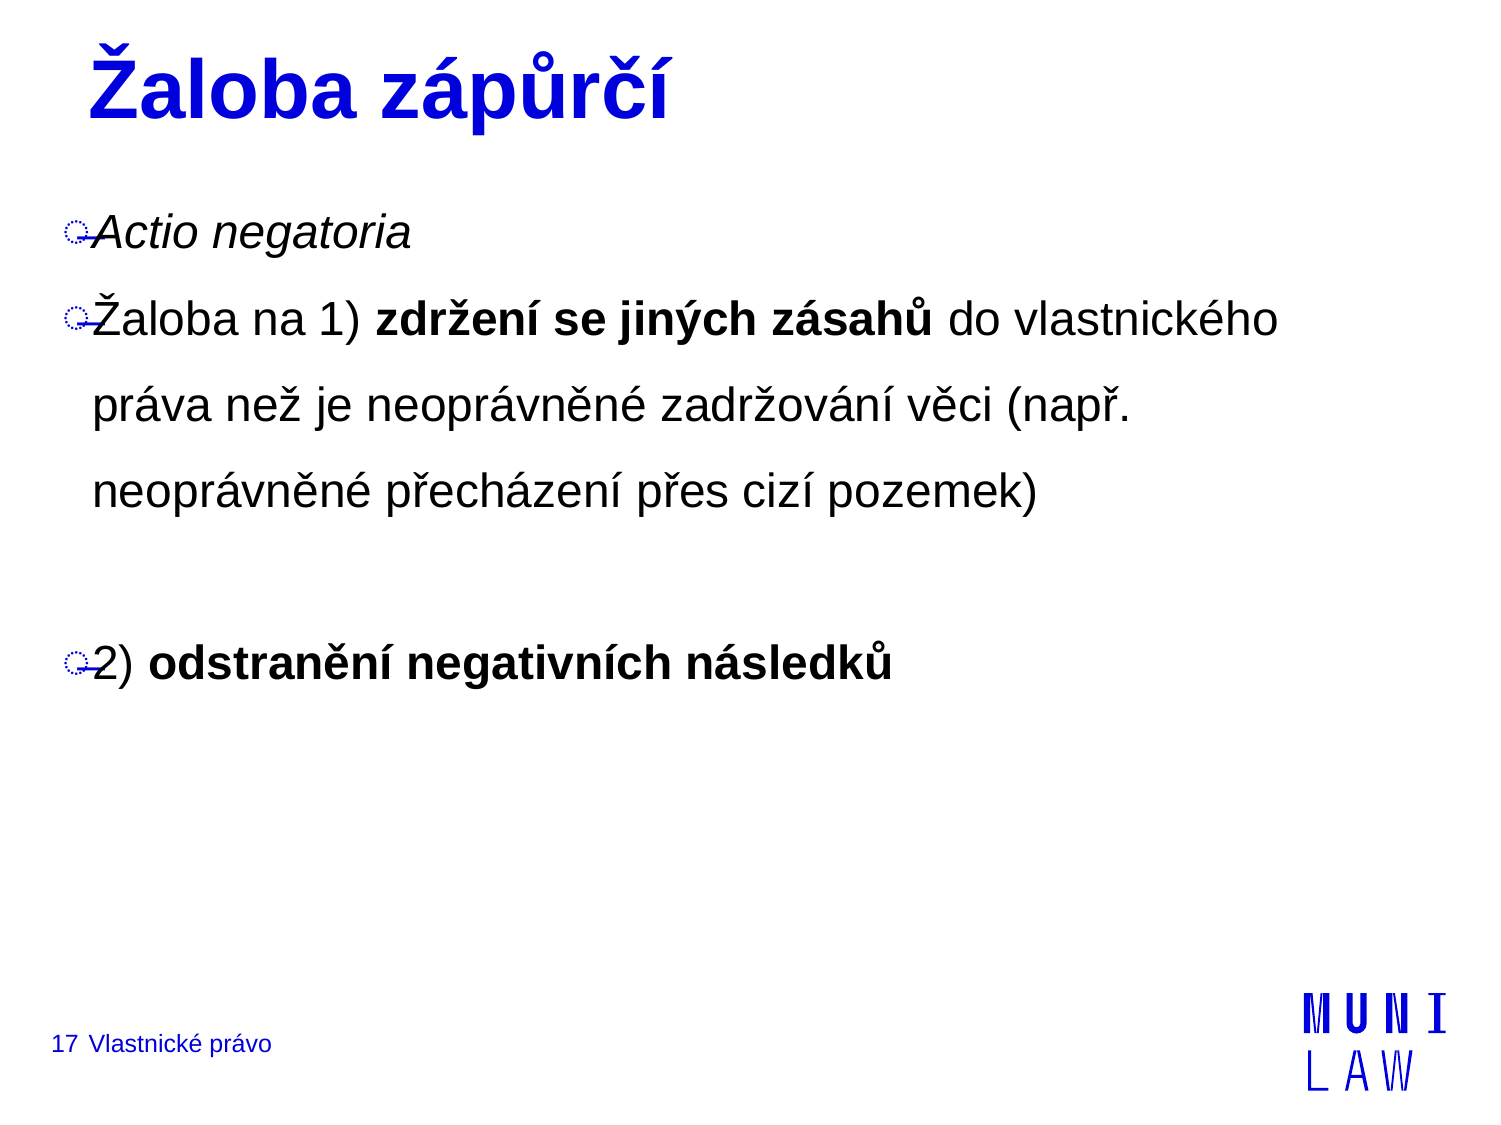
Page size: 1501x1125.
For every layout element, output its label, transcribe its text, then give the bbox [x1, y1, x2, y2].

footer Vlastnické právo [88, 1021, 1064, 1063]
title Žaloba zápůrčí [88, 51, 1412, 126]
list Actio negatoria Žaloba na 1) zdržení se jiných zásahů do vlastnického práva než je neoprávněné zadržování věci (např. neoprávněné přecházení přes cizí pozemek) 2) odstranění negativních následků [50, 172, 1375, 827]
slide_number 17 [50, 1021, 82, 1063]
